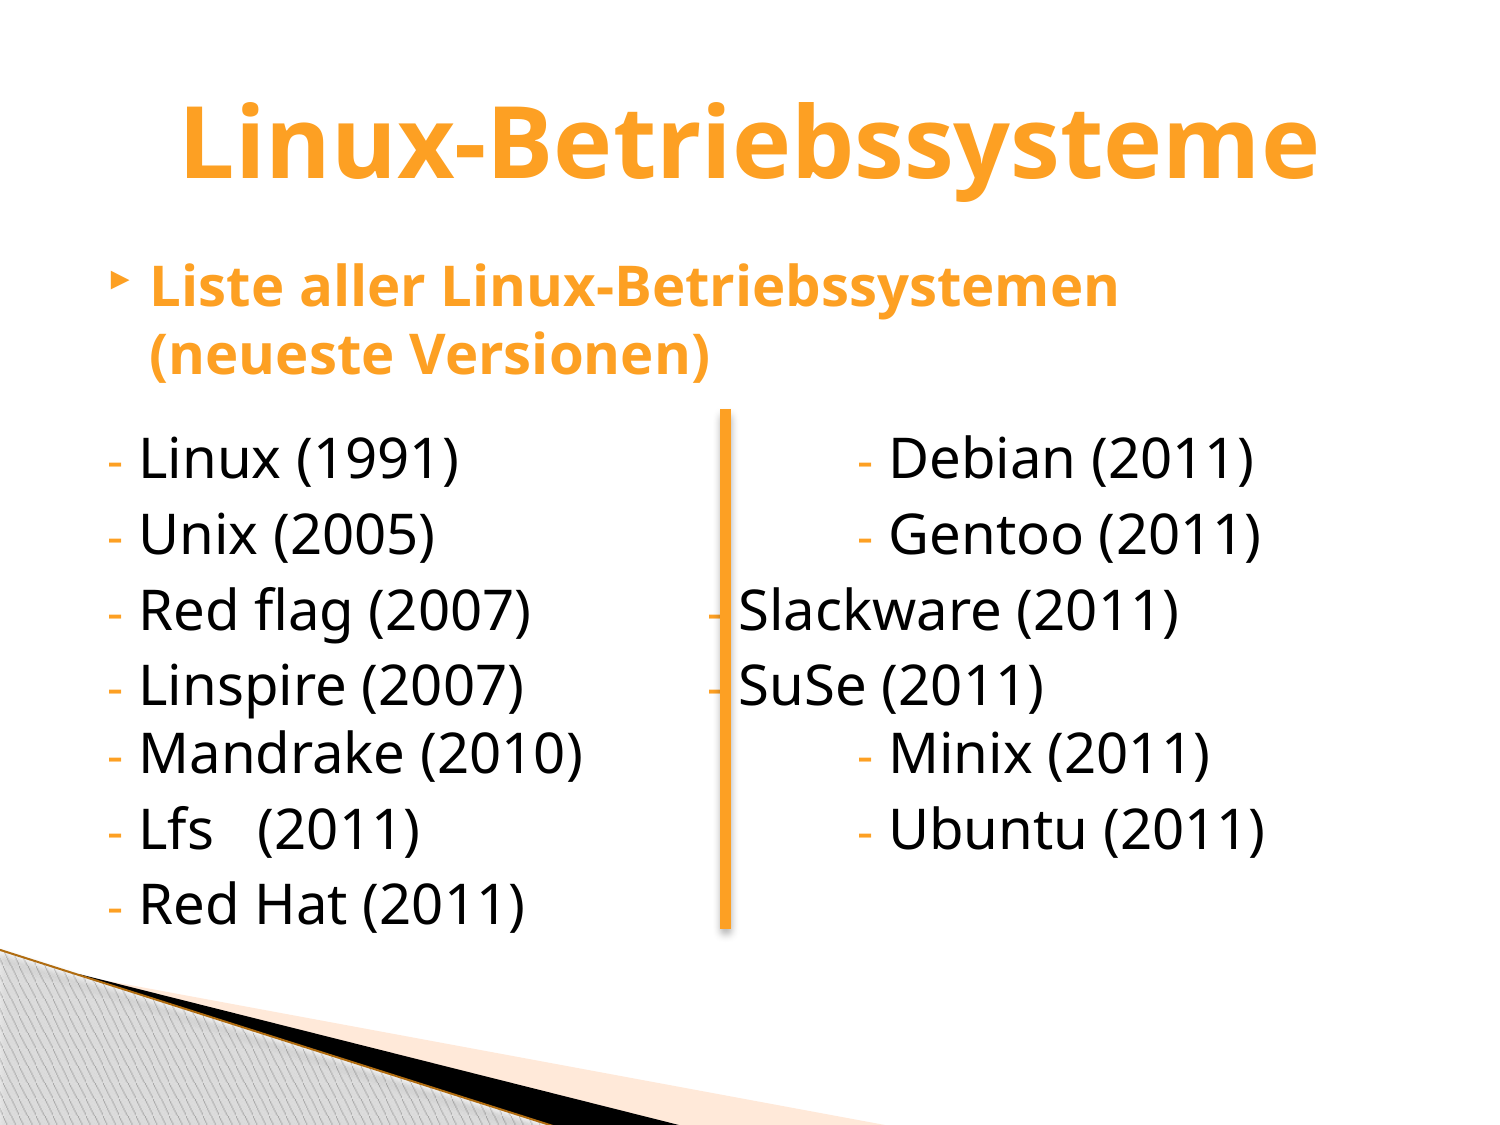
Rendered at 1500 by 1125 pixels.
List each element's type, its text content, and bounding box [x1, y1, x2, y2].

list Liste aller Linux-Betriebssystemen (neueste Versionen) - Linux (1991) - Debian (2011) - Unix (2005) - Gentoo (2011) - Red flag (2007) - Slackware (2011) - Linspire (2007) - SuSe (2011) - Mandrake (2010) - Minix (2011) - Lfs (2011) - Ubuntu (2011) - Red Hat (2011) [75, 243, 1425, 986]
title Linux-Betriebssysteme [75, 45, 1425, 233]
